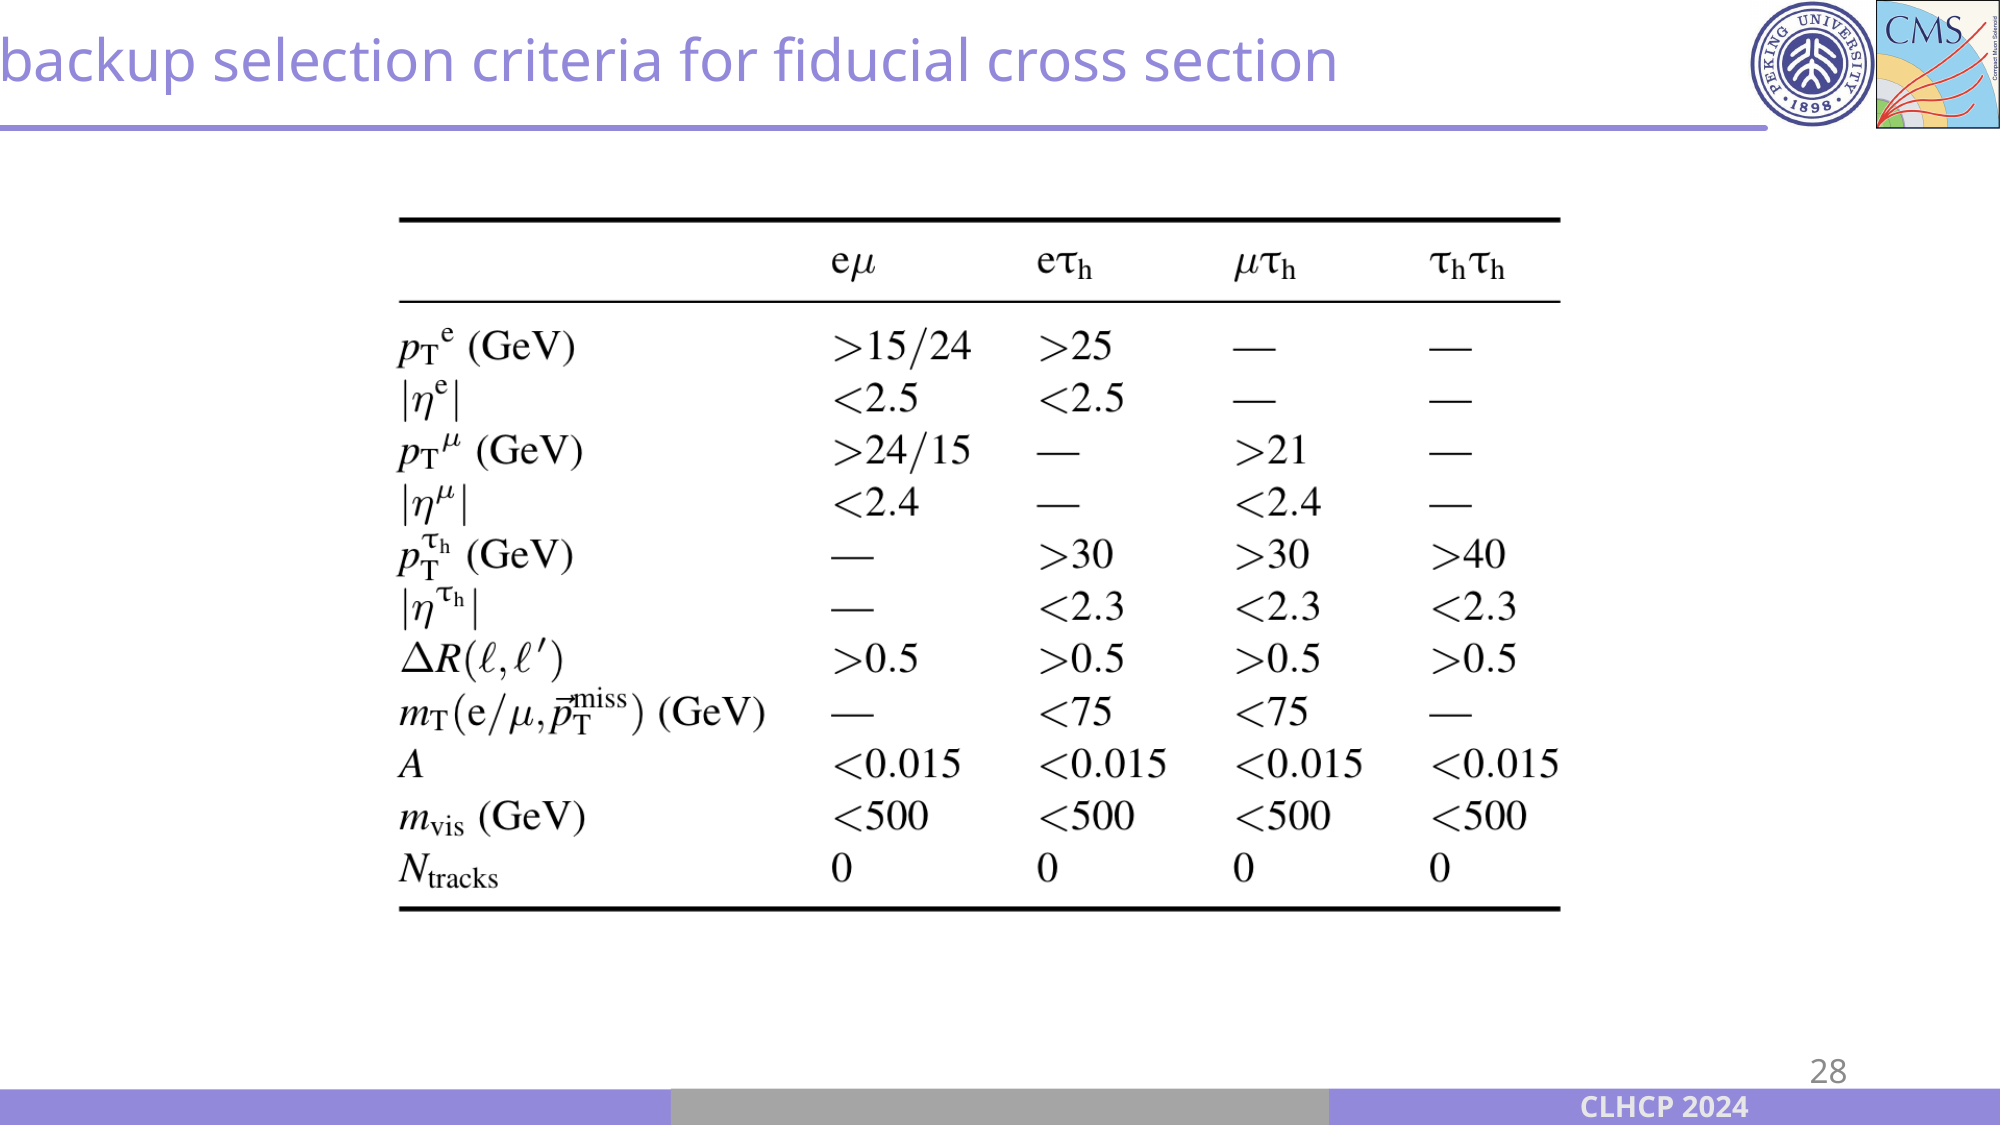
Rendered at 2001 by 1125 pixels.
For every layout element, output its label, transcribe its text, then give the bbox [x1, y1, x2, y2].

text_box [0, 1089, 670, 1125]
picture [380, 205, 1620, 920]
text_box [0, 0, 2000, 129]
slide_number 28 [1412, 1042, 1863, 1103]
text_box CLHCP 2024 [1329, 1088, 2000, 1125]
text_box [670, 1088, 1329, 1125]
